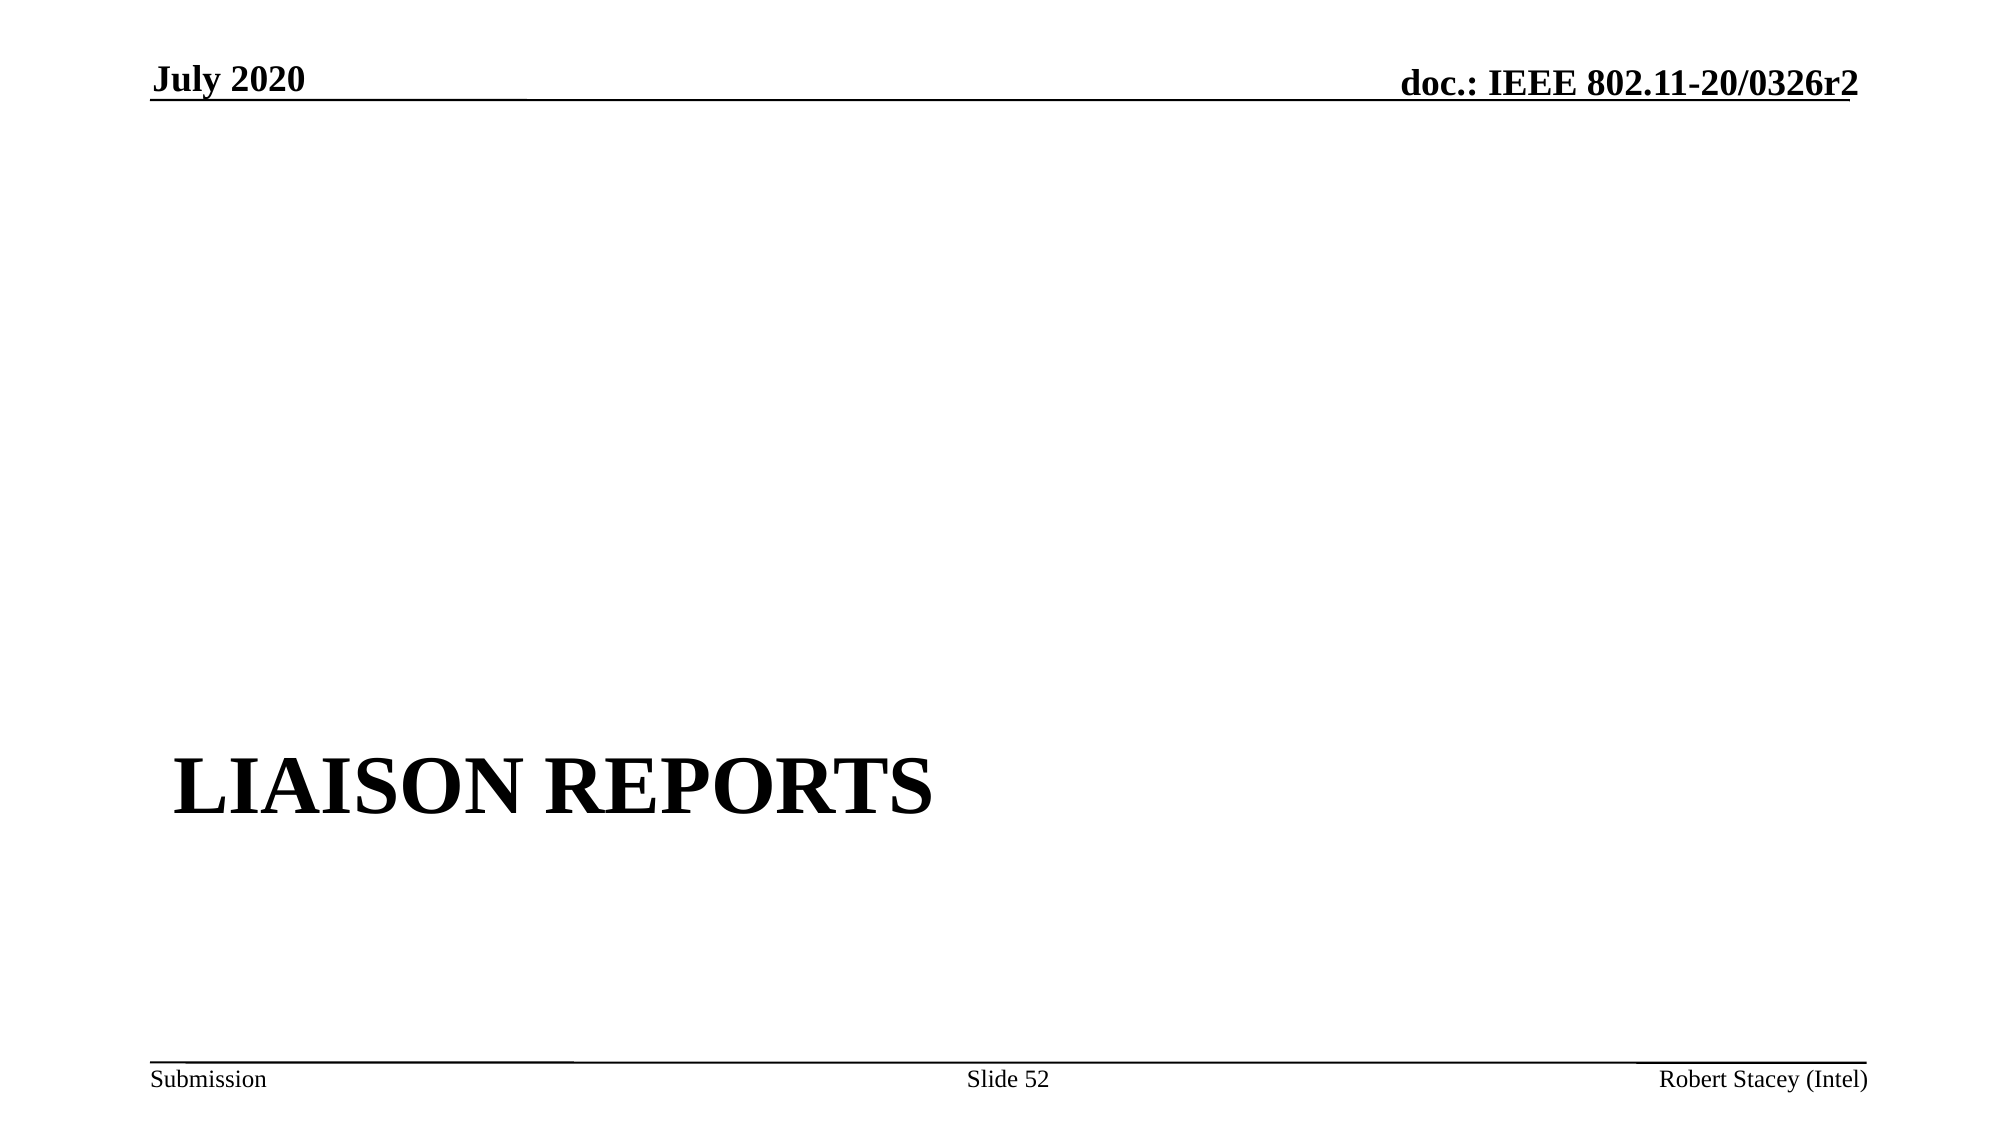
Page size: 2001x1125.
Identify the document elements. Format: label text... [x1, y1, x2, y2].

slide_number Slide 52 [950, 1061, 1067, 1123]
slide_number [152, 54, 563, 100]
footer Robert Stacey (Intel) [1171, 1061, 1869, 1093]
title Liaison Reports [157, 722, 1859, 947]
